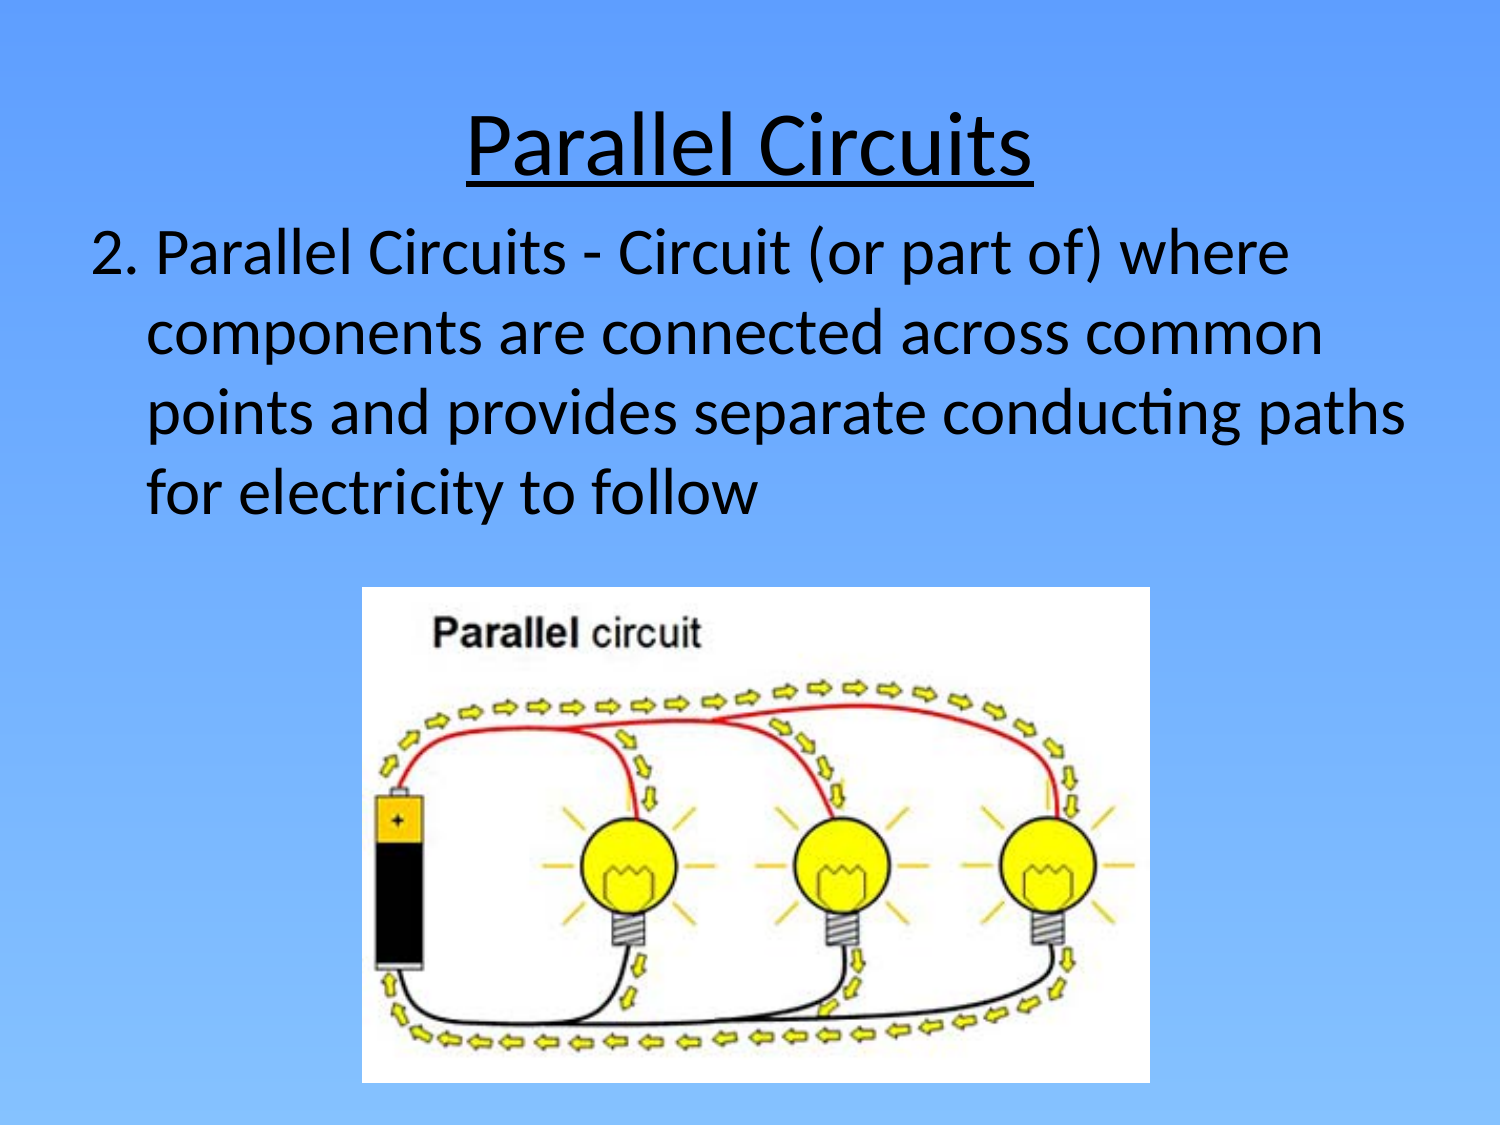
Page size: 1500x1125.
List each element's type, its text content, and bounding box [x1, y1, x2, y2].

picture [362, 587, 1151, 1084]
title Parallel Circuits [75, 45, 1425, 200]
list 2. Parallel Circuits - Circuit (or part of) where components are connected across common points and provides separate conducting paths for electricity to follow [75, 200, 1425, 1005]
